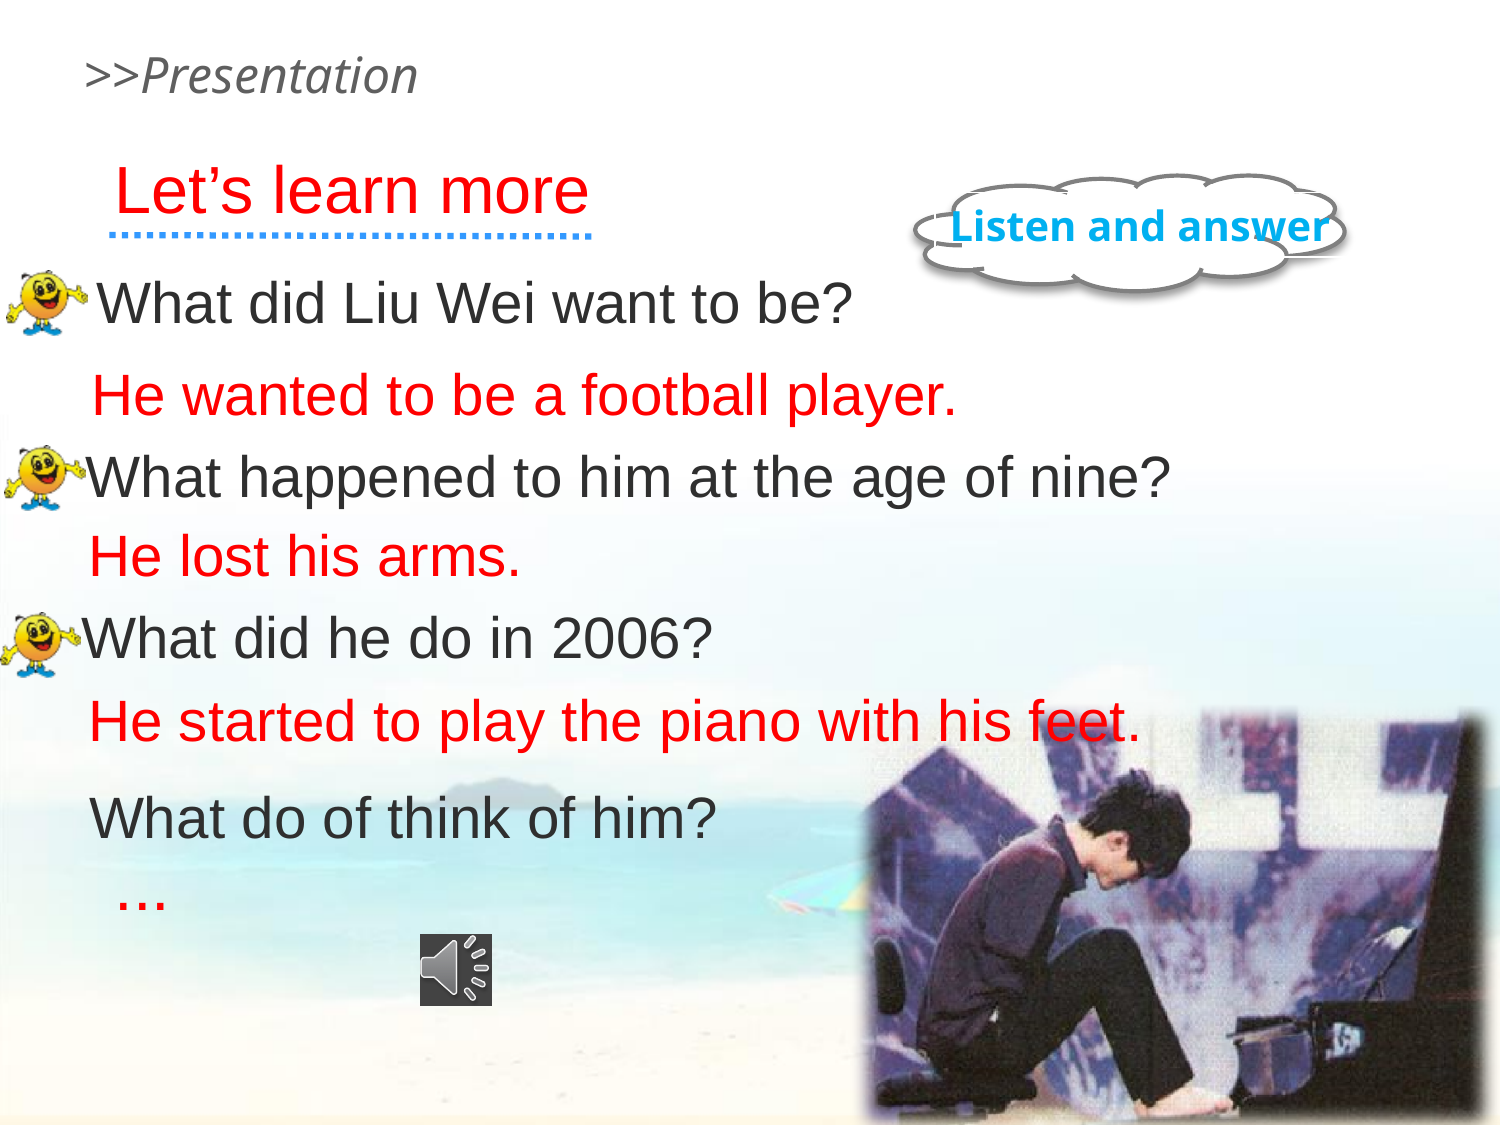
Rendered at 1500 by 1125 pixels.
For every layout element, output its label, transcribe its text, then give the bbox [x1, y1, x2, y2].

text_box [969, 173, 1317, 192]
text_box ... [100, 836, 844, 931]
text_box He lost his arms. [73, 510, 814, 596]
text_box What did Liu Wei want to be? [81, 258, 1113, 343]
text_box He wanted to be a football player. [77, 349, 1108, 435]
text_box What do of think of him? [74, 772, 844, 858]
picture [0, 0, 1500, 1125]
text_box Listen and answer [934, 192, 1500, 258]
text_box [913, 214, 1290, 294]
text_box What happened to him at the age of nine? [71, 432, 1336, 517]
text_box Let’s learn more [100, 139, 710, 225]
text_box What did he do in 2006? [66, 592, 843, 675]
text_box >>Presentation [68, 42, 609, 158]
text_box He started to play the piano with his feet. [73, 675, 1298, 761]
